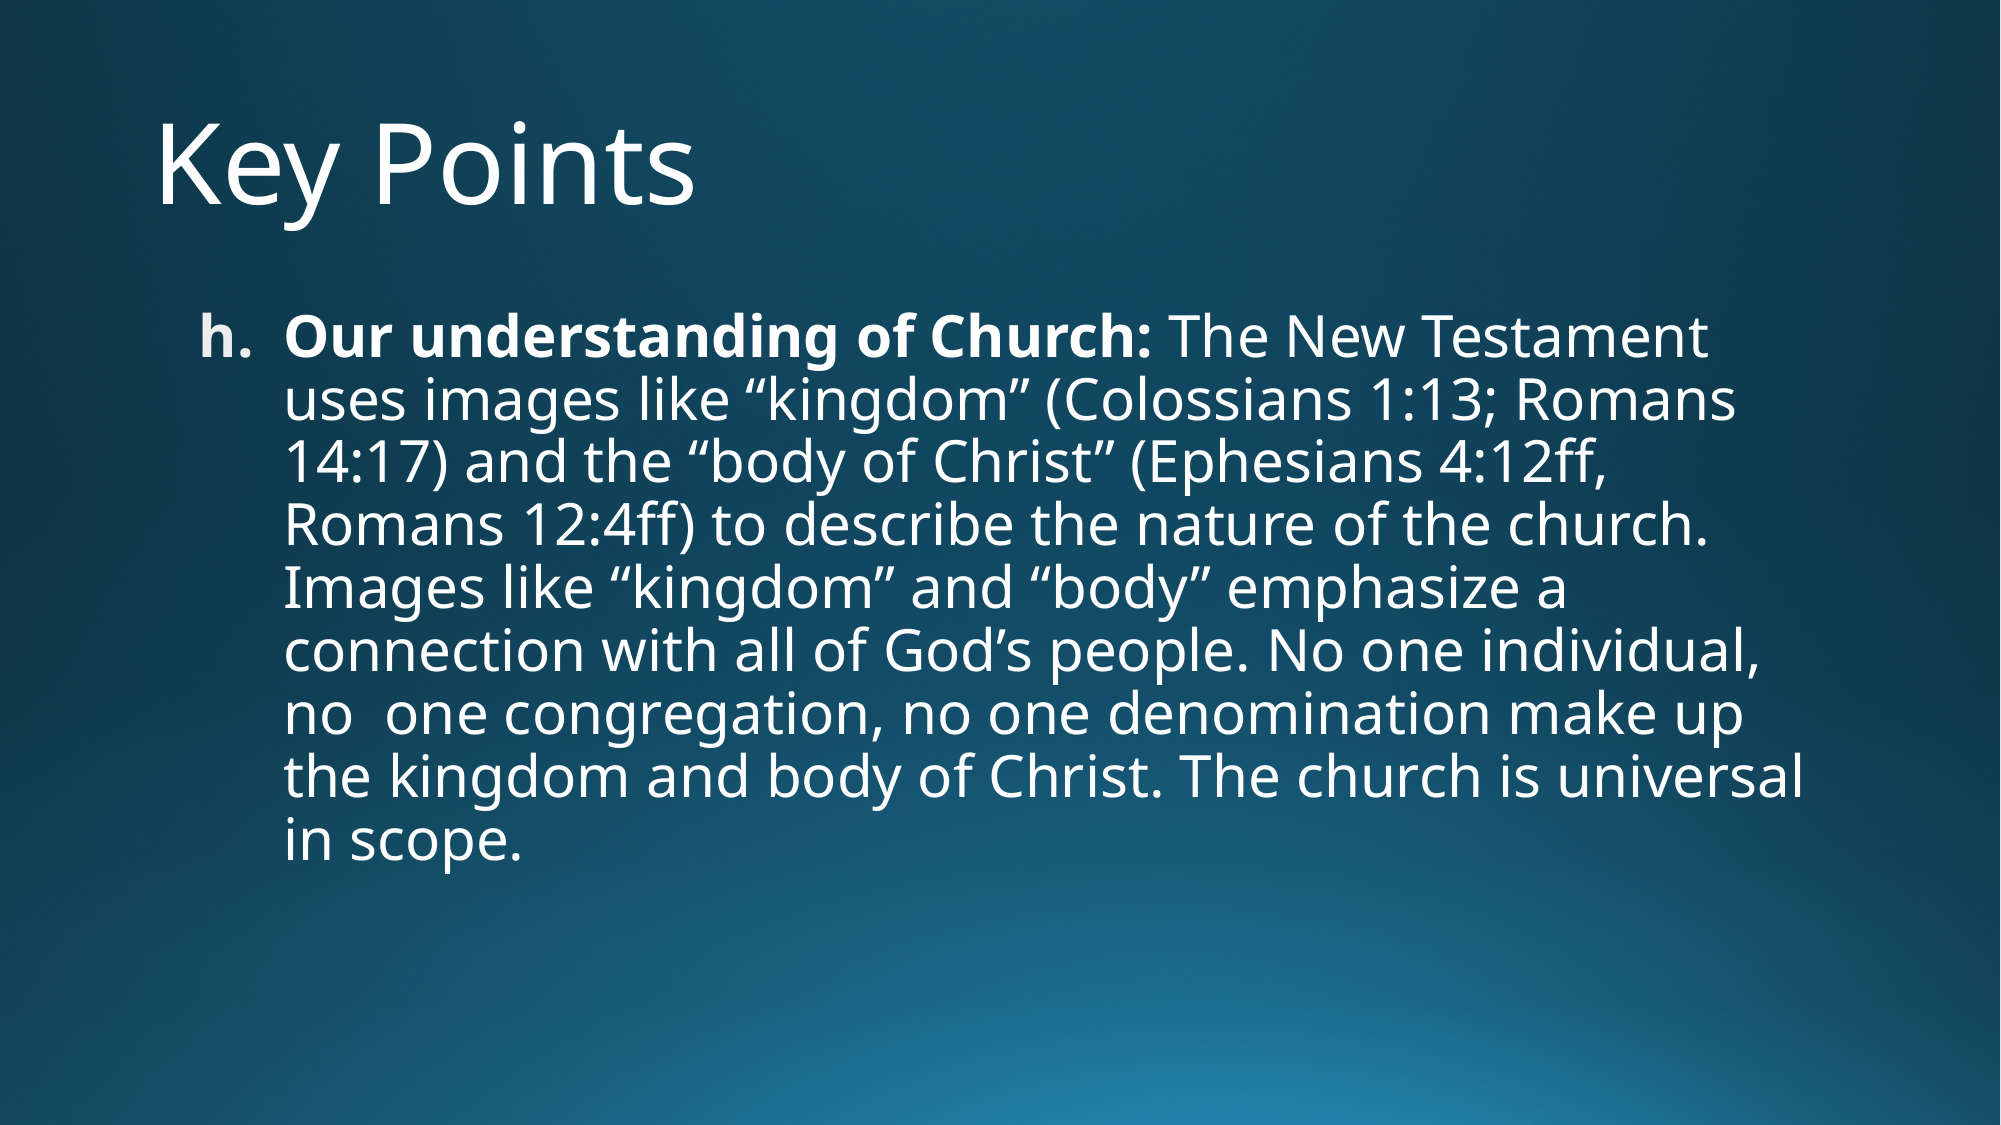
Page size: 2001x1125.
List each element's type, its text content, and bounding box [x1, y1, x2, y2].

title Key Points [137, 59, 1863, 278]
list Our understanding of Church: The New Testament uses images like “kingdom” (Colossians 1:13; Romans 14:17) and the “body of Christ” (Ephesians 4:12ff, Romans 12:4ff) to describe the nature of the church. Images like “kingdom” and “body” emphasize a connection with all of God’s people. No one individual, no one congregation, no one denomination make up the kingdom and body of Christ. The church is universal in scope. [183, 299, 1863, 1014]
picture [0, 0, 2001, 1125]
